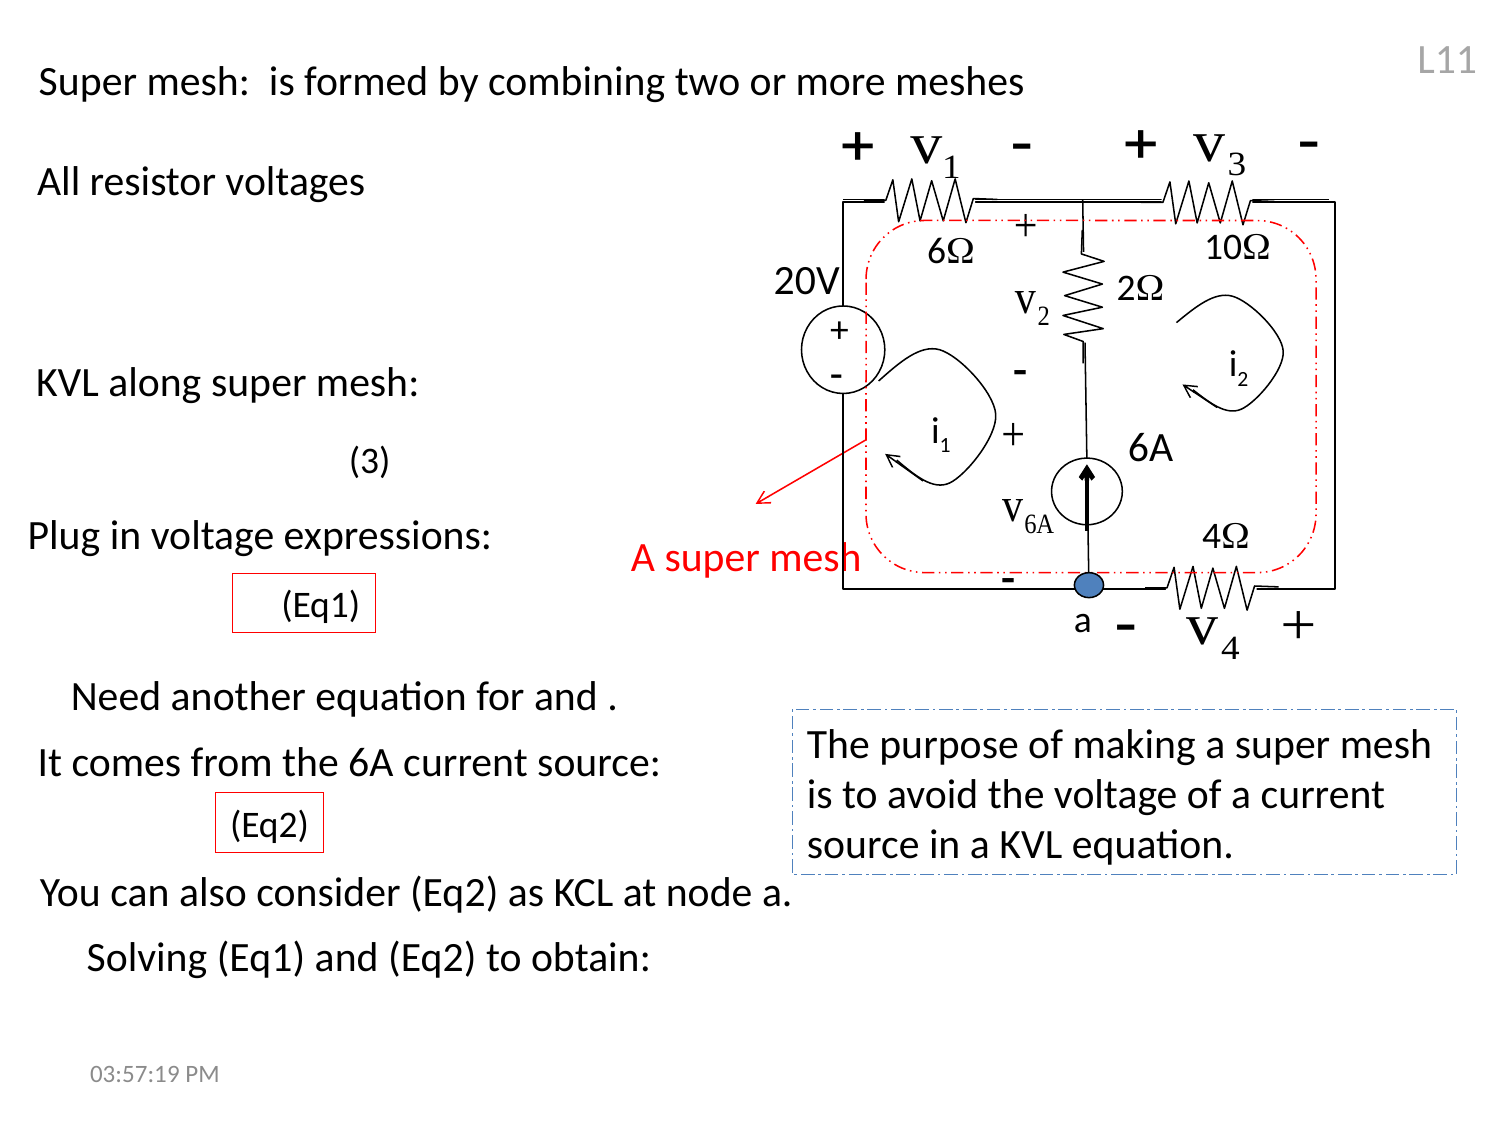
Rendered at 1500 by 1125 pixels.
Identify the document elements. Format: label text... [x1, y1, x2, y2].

text_box A super mesh [616, 522, 750, 588]
text_box All resistor voltages [22, 146, 381, 211]
text_box KVL along super mesh: [21, 347, 445, 413]
text_box The purpose of making a super mesh is to avoid the voltage of a current source in a KVL equation. [792, 709, 1457, 875]
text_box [755, 102, 1348, 670]
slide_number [75, 1042, 425, 1103]
text_box Super mesh: is formed by combining two or more meshes [23, 46, 1040, 112]
text_box You can also consider (Eq2) as KCL at node a. [24, 857, 837, 922]
text_box Plug in voltage expressions: [12, 500, 527, 566]
text_box L11 [1402, 24, 1493, 90]
text_box It comes from the 6A current source: [22, 726, 677, 792]
